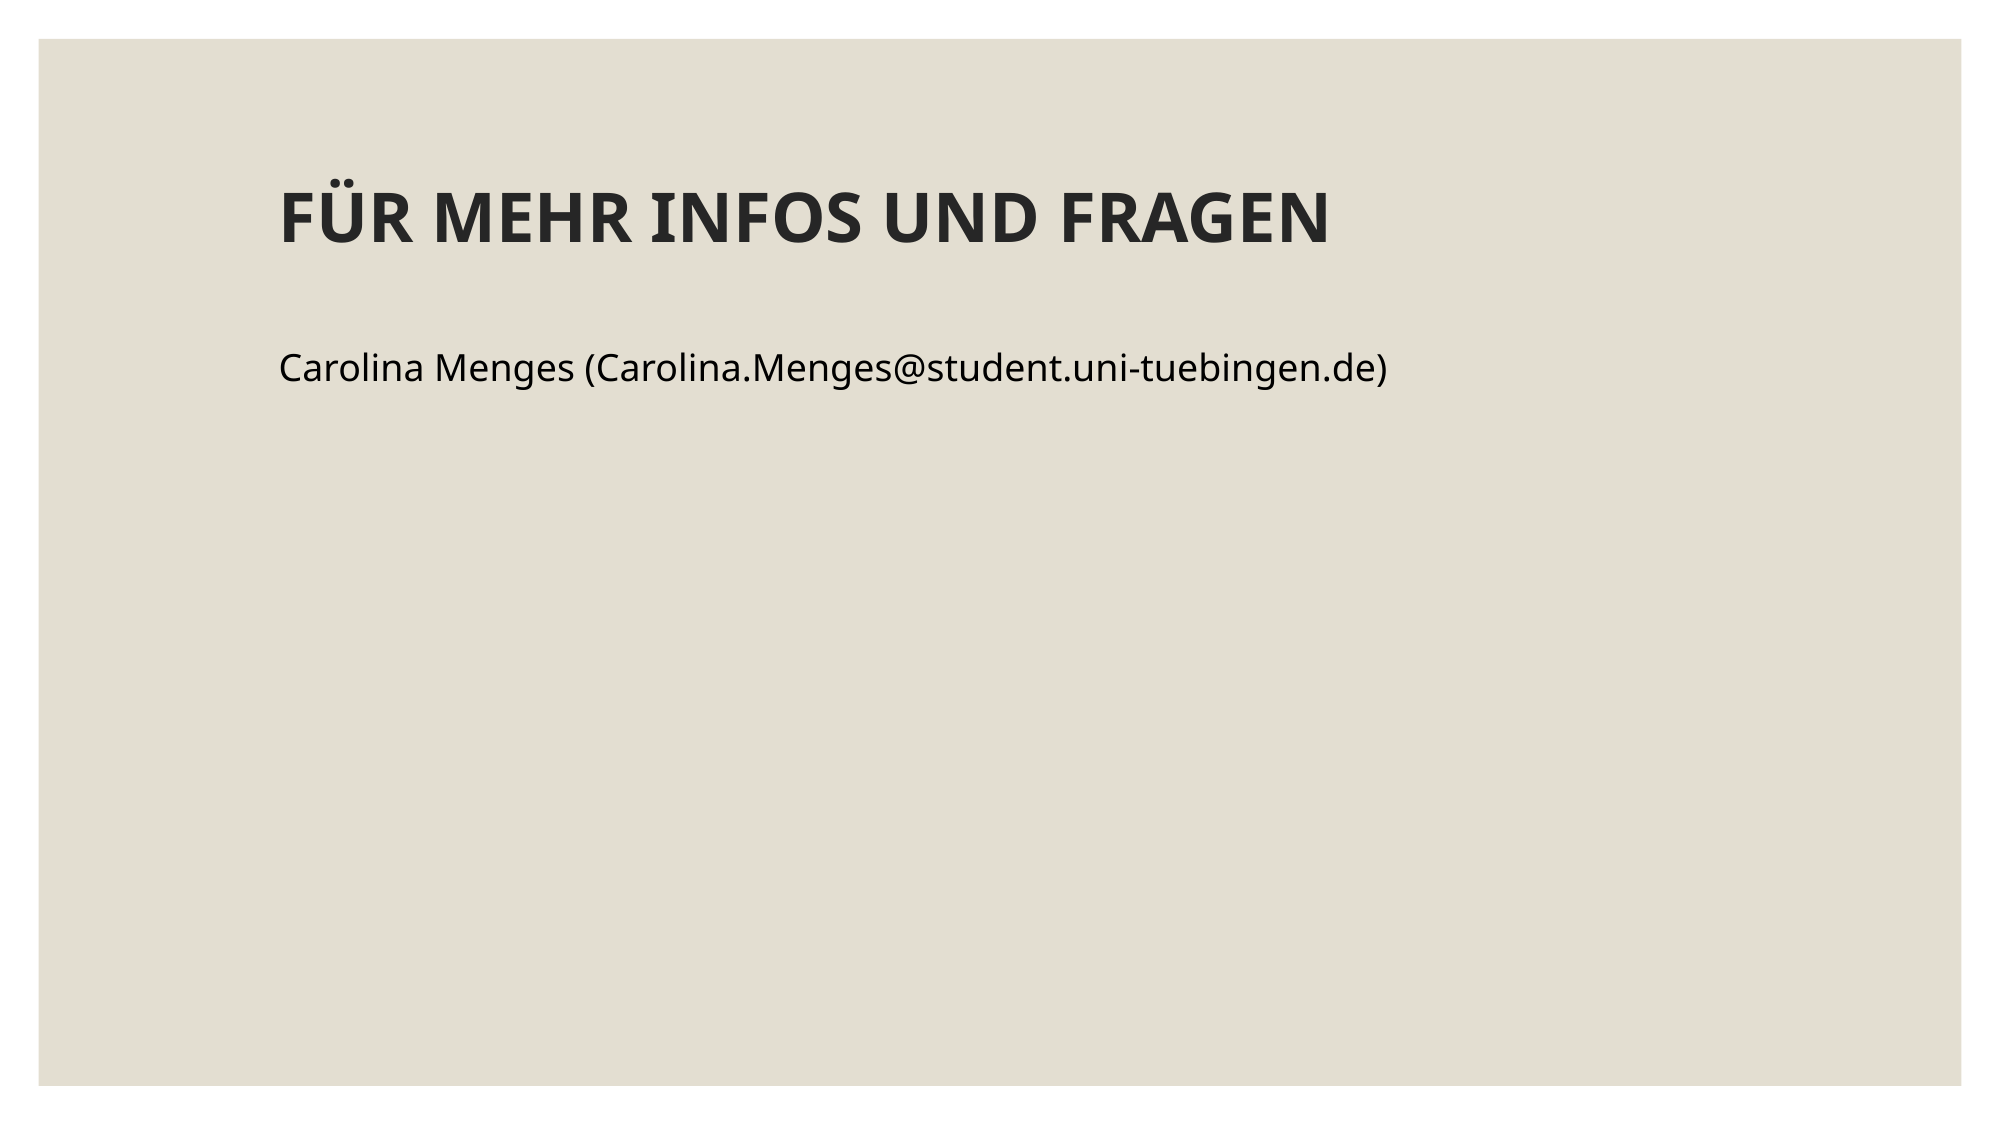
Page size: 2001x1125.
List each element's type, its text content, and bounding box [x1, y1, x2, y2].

list Carolina Menges (Carolina.Menges@student.uni-tuebingen.de) [263, 336, 1694, 490]
title FÜR MEHR INFOS UND FRAGEN [263, 104, 1675, 336]
